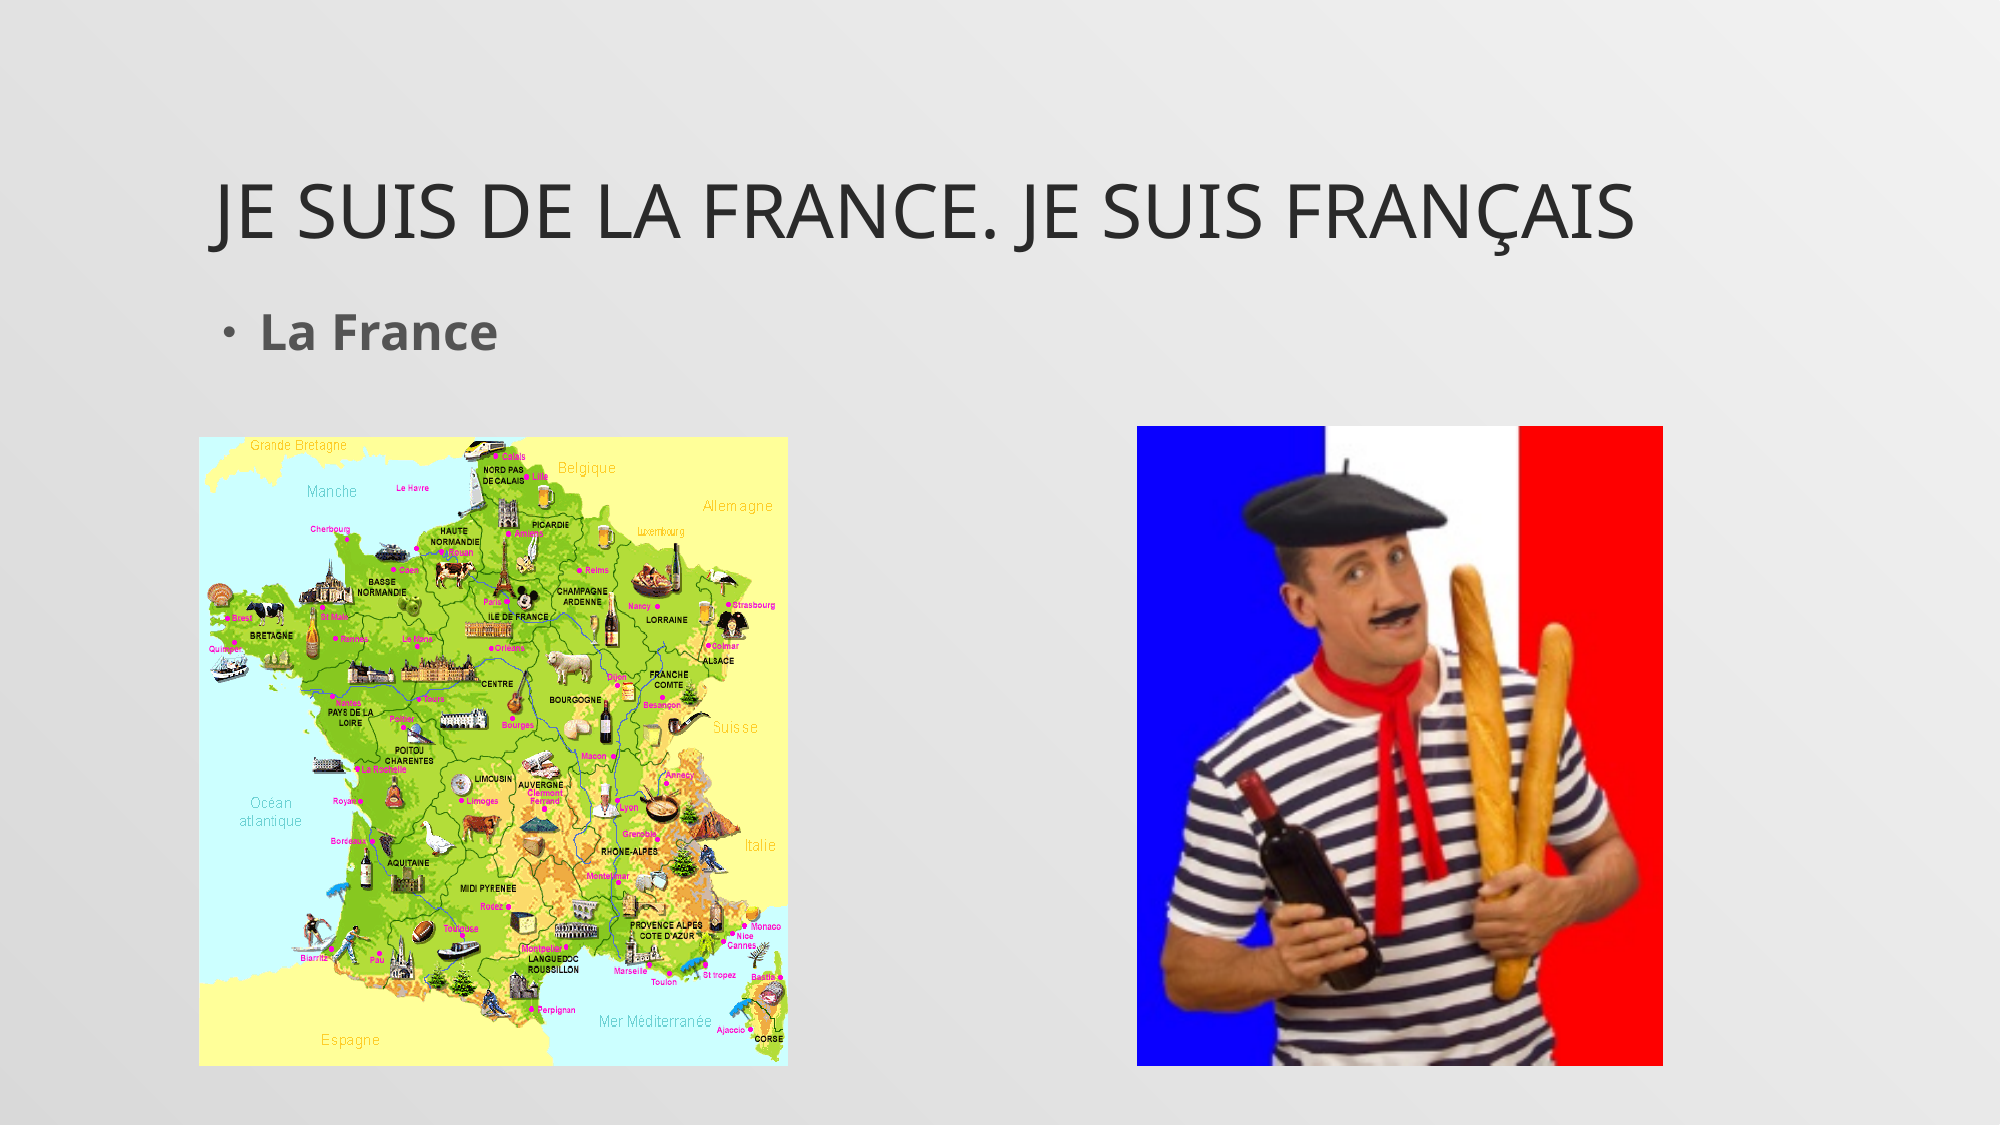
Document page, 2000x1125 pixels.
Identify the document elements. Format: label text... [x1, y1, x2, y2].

title Je suis de la France. Je suiS FranÇais [199, 45, 1800, 263]
picture [199, 437, 788, 1066]
picture [1137, 426, 1663, 1066]
list La France [199, 299, 1800, 1013]
